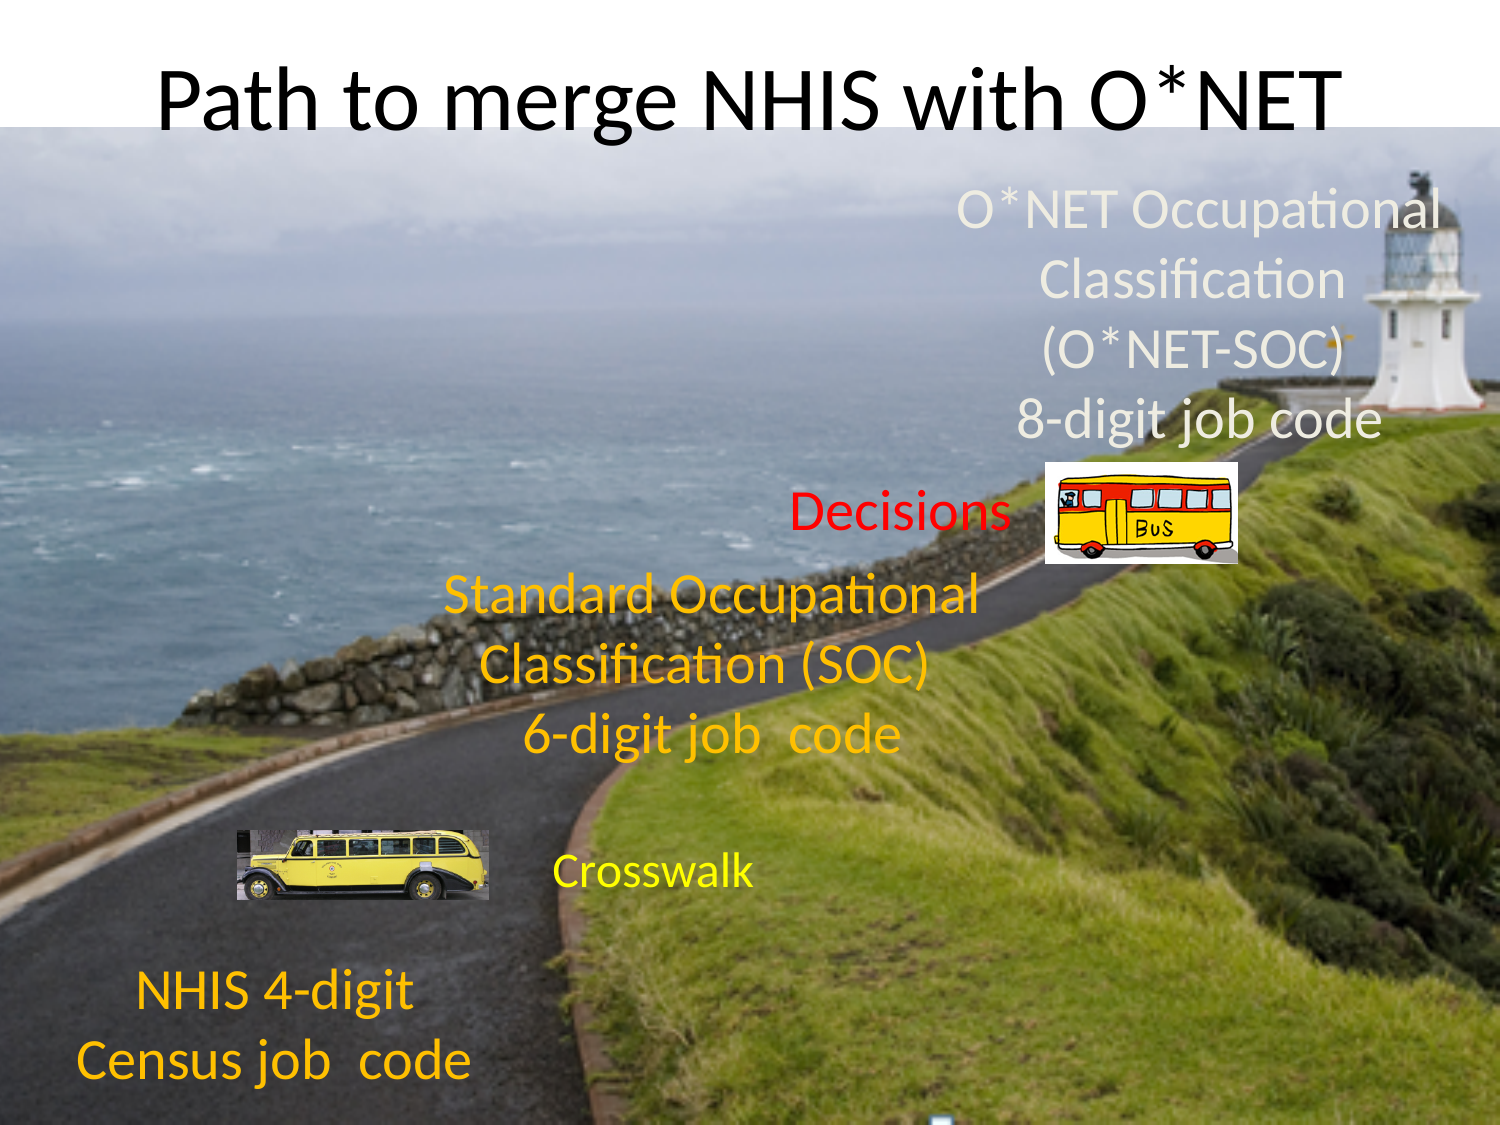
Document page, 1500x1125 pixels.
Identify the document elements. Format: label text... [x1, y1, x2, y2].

title Path to merge NHIS with O*NET [75, 0, 1425, 126]
picture [0, 127, 1500, 1125]
